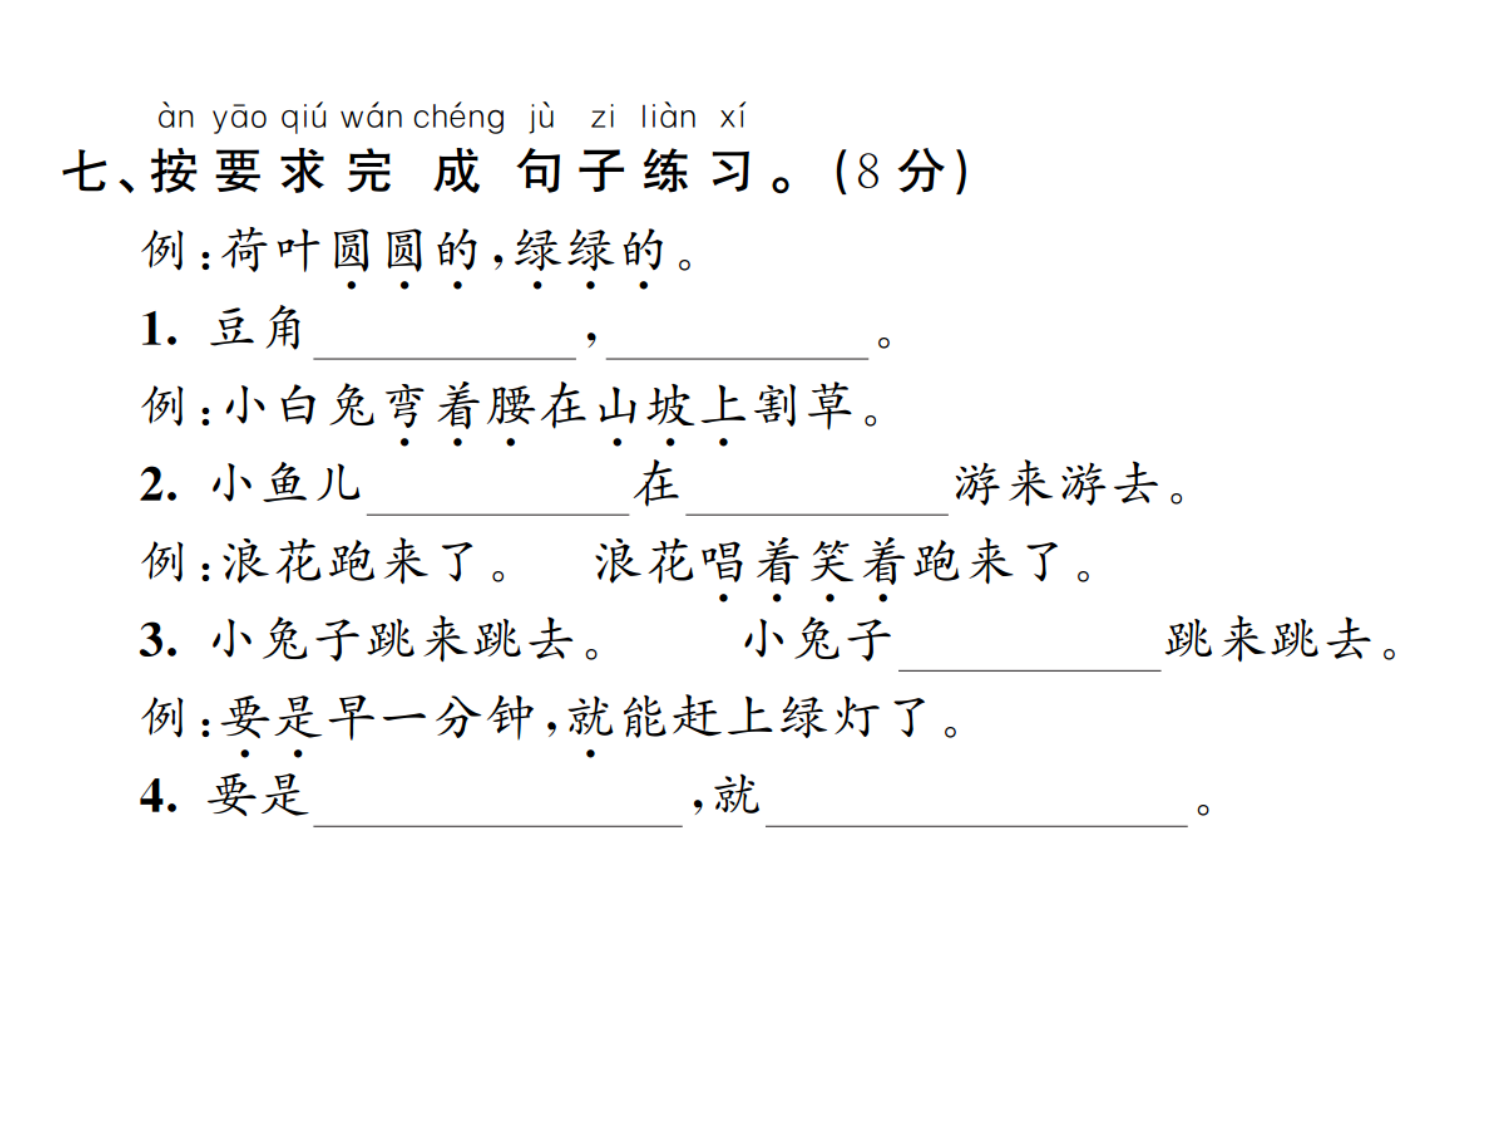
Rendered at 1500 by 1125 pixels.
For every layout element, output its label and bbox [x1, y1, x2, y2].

picture [41, 89, 1459, 840]
